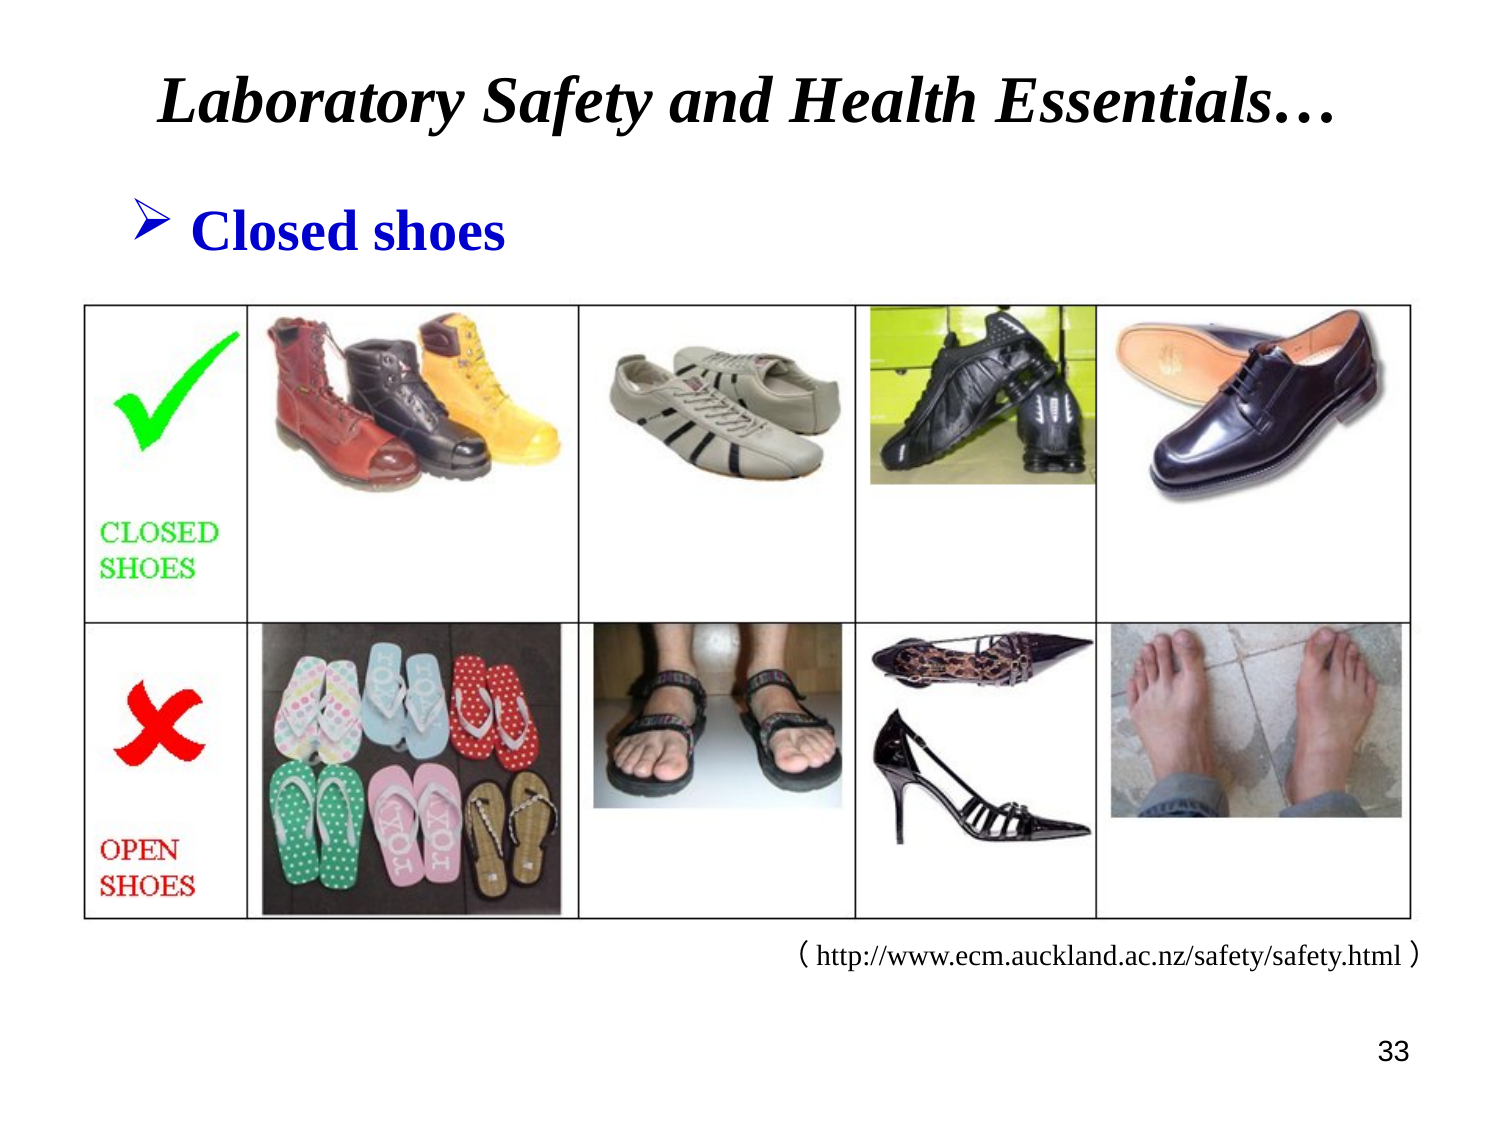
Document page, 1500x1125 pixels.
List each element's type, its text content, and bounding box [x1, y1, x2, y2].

text_box Laboratory Safety and Health Essentials… [74, 42, 1425, 149]
text_box Closed shoes [114, 184, 522, 270]
text_box （http://www.ecm.auckland.ac.nz/safety/safety.html） [765, 928, 1454, 979]
picture [69, 297, 1424, 929]
slide_number 33 [1074, 1024, 1426, 1103]
